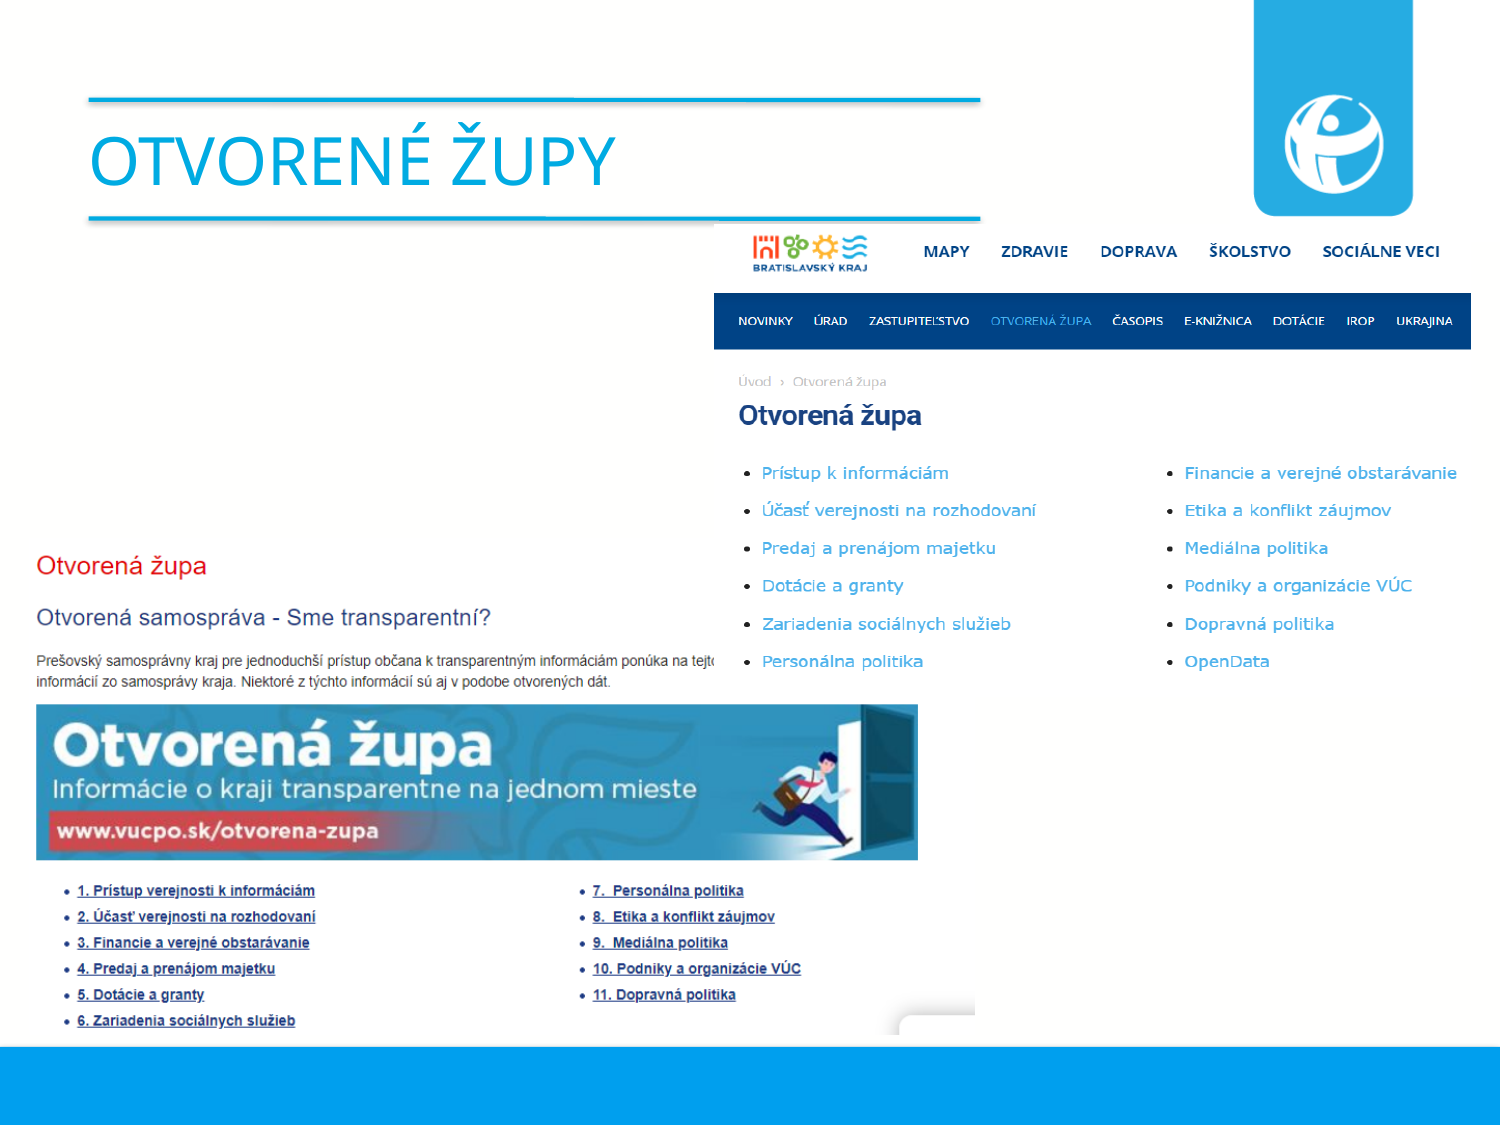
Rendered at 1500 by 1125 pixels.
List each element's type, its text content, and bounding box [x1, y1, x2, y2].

title Otvorené župy [88, 93, 1129, 225]
picture [29, 0, 1500, 1035]
